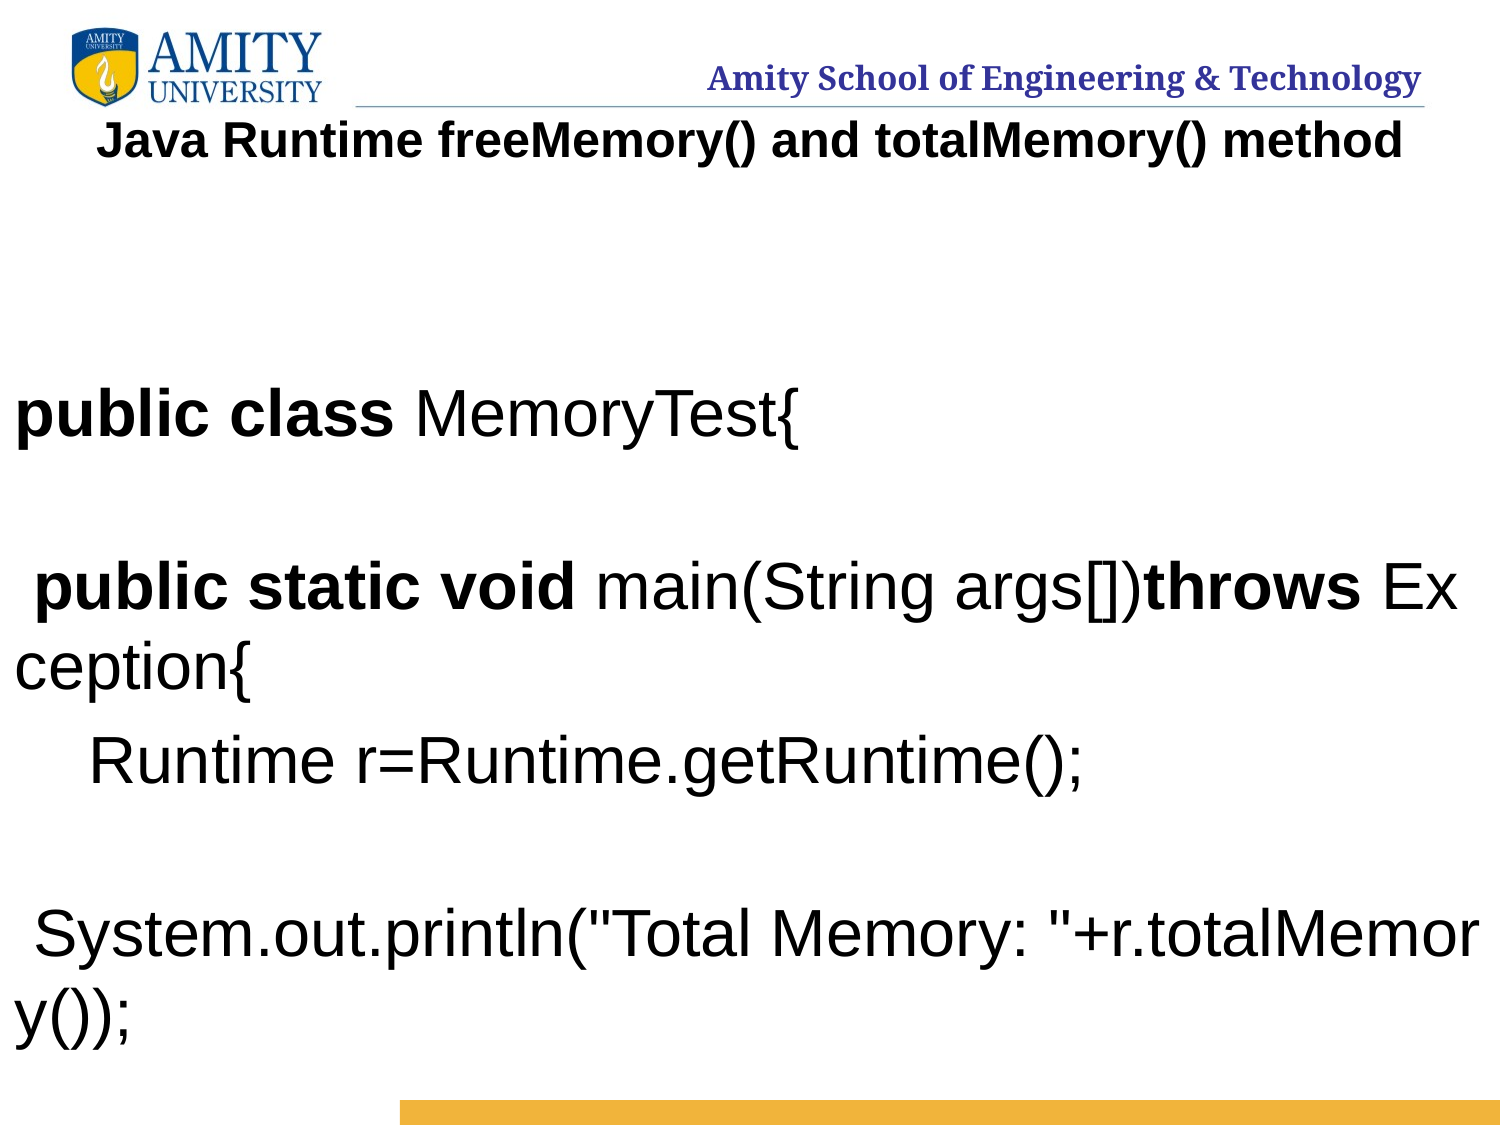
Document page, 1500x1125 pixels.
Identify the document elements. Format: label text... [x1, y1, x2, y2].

picture [0, 0, 1499, 137]
list public class MemoryTest{ public static void main(String args[])throws Exception{ Runtime r=Runtime.getRuntime(); System.out.println("Total Memory: "+r.totalMemory()); System.out.println("Free Memory: "+r.freeMemory()); [0, 362, 1500, 1005]
title Java Runtime freeMemory() and totalMemory() method [75, 99, 1425, 288]
